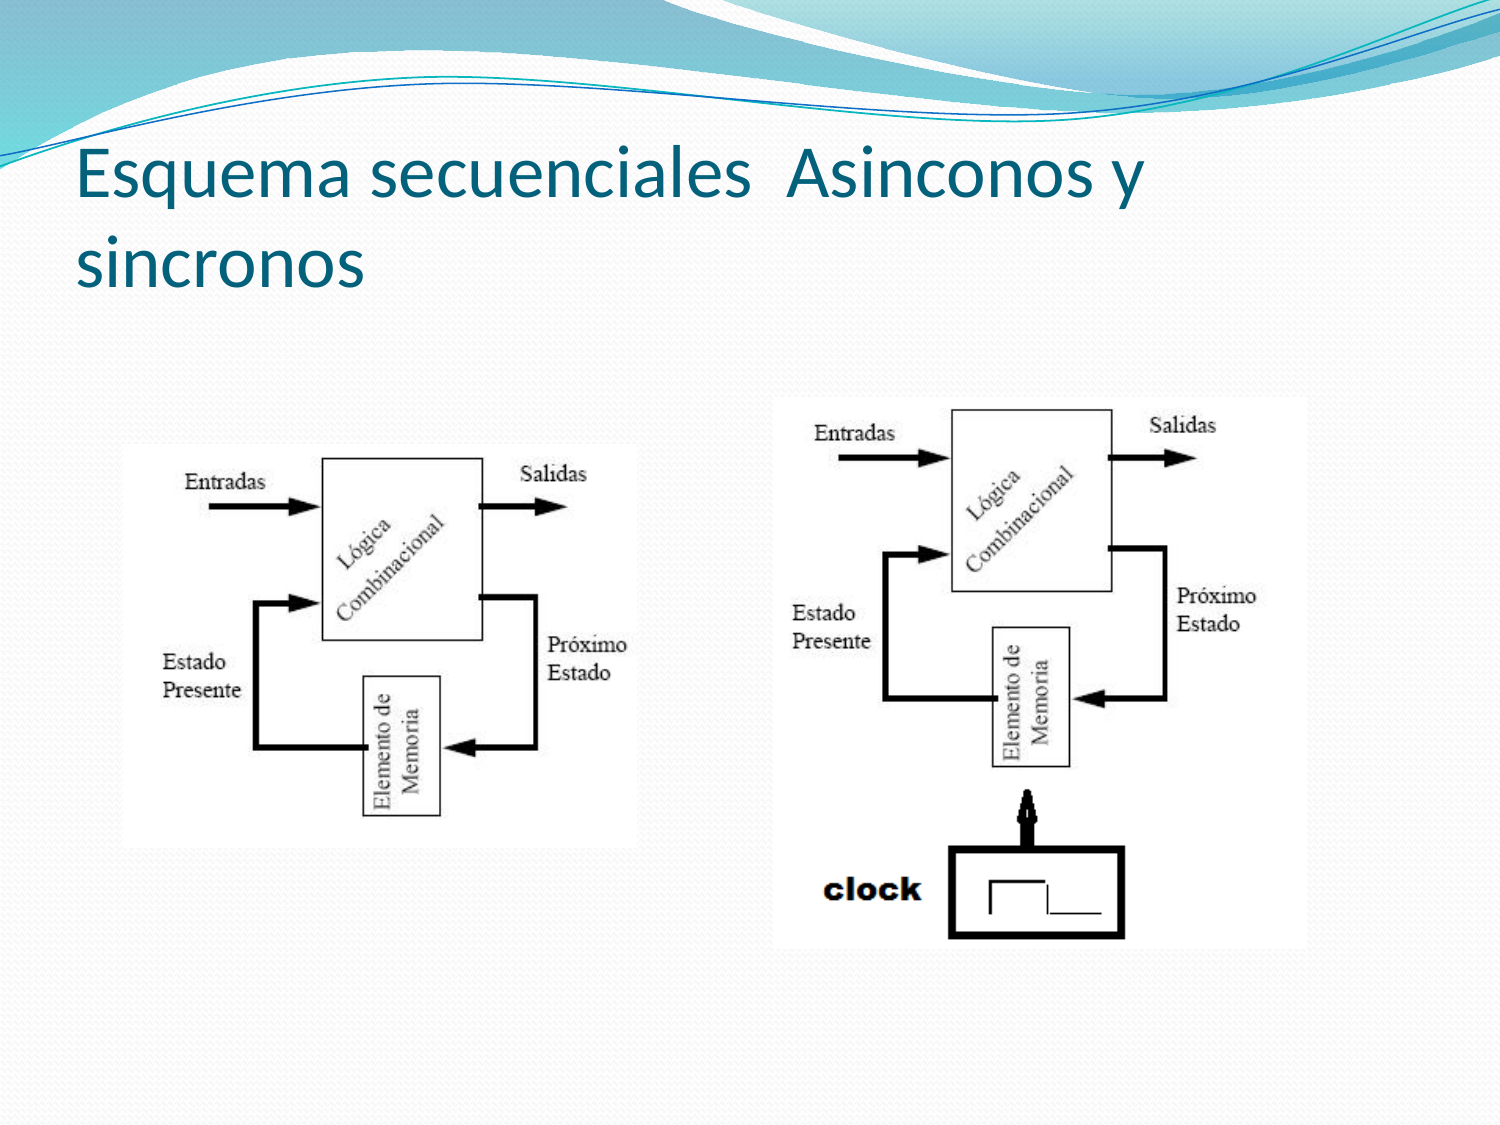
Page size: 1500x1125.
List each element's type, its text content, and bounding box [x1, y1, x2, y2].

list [123, 444, 637, 848]
title Esquema secuenciales Asinconos y sincronos [75, 115, 1425, 303]
picture [773, 396, 1307, 949]
